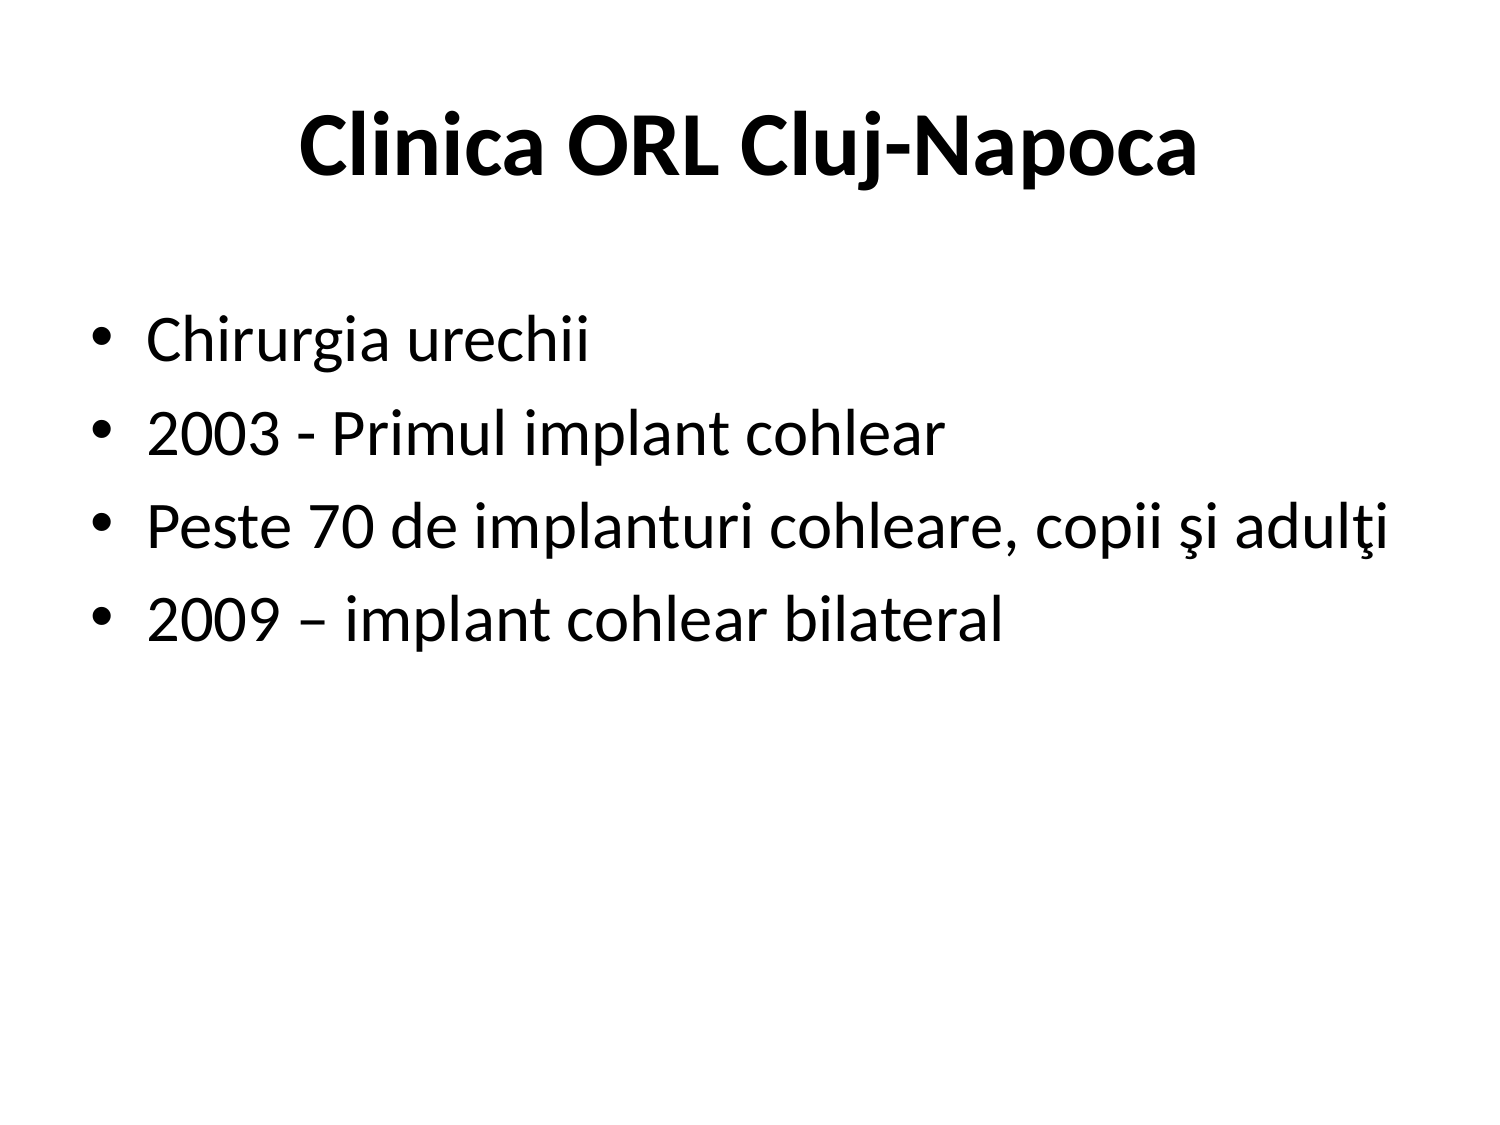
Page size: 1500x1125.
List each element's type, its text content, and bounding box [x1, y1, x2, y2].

title Clinica ORL Cluj-Napoca [75, 45, 1425, 233]
list Chirurgia urechii 2003 - Primul implant cohlear Peste 70 de implanturi cohleare, copii şi adulţi 2009 – implant cohlear bilateral [75, 287, 1425, 1030]
